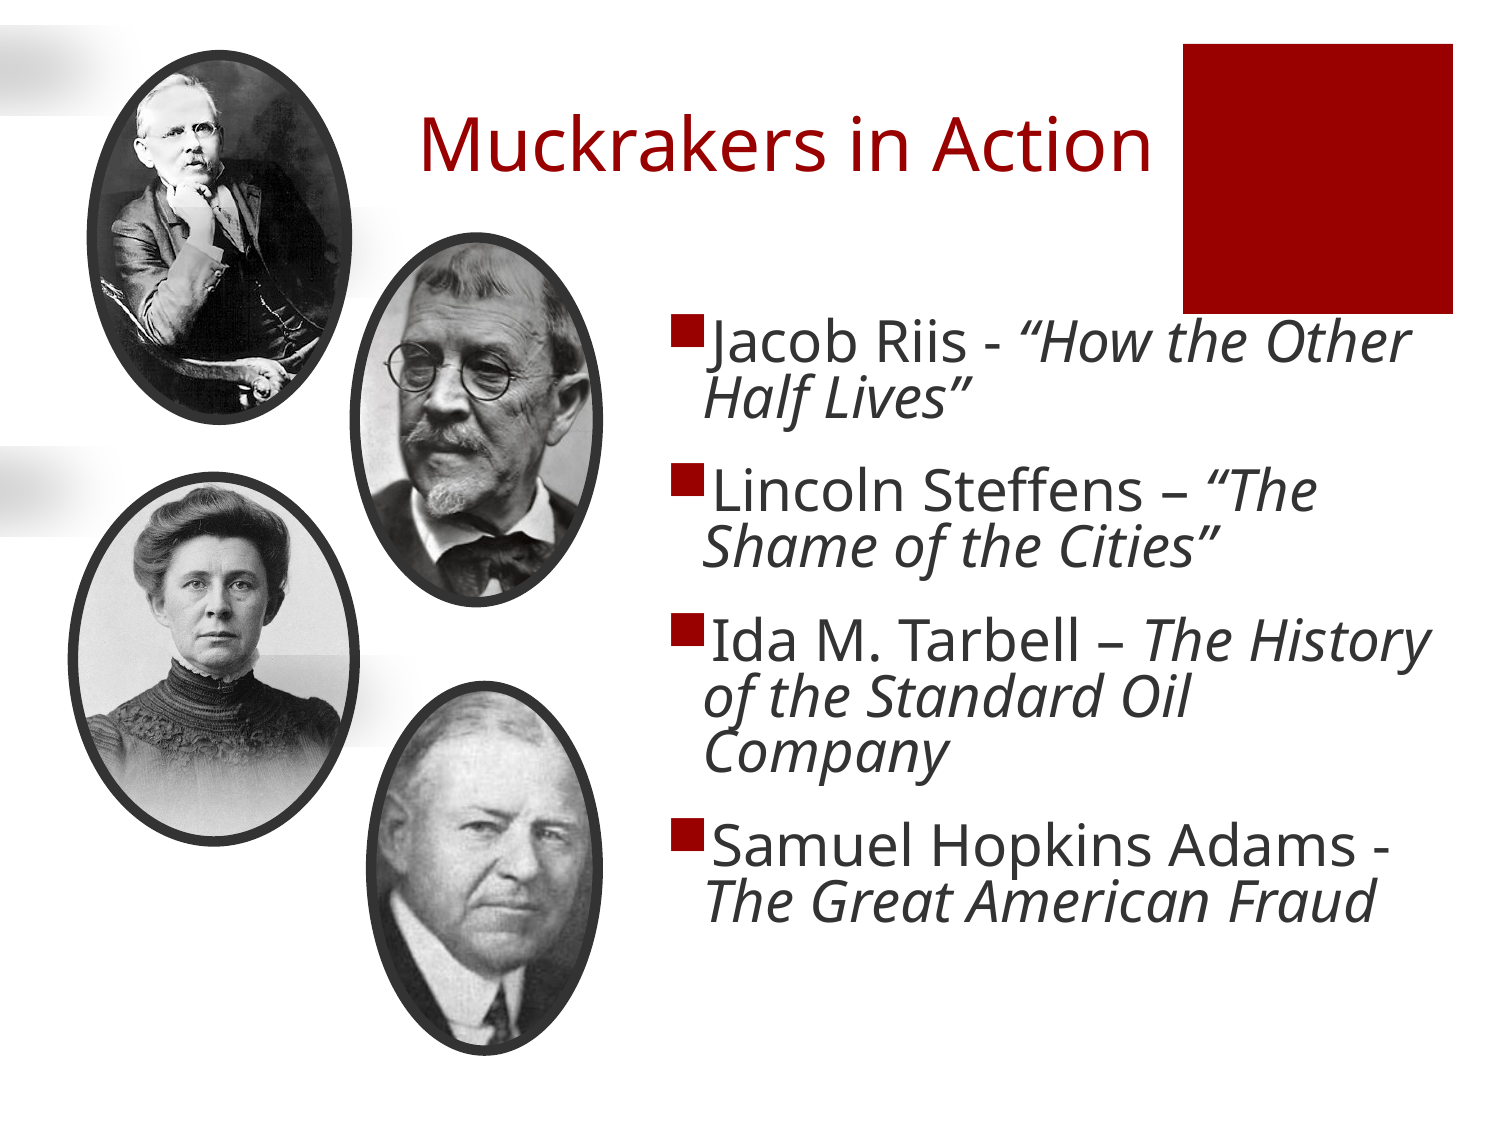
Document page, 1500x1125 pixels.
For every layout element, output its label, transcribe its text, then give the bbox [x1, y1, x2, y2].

picture [72, 236, 599, 842]
picture [370, 685, 599, 1052]
picture [91, 54, 348, 421]
title Muckrakers in Action [150, 4, 1170, 194]
list Jacob Riis - “How the Other Half Lives” Lincoln Steffens – “The Shame of the Cities” Ida M. Tarbell – The History of the Standard Oil Company Samuel Hopkins Adams - The Great American Fraud [650, 309, 1463, 1075]
